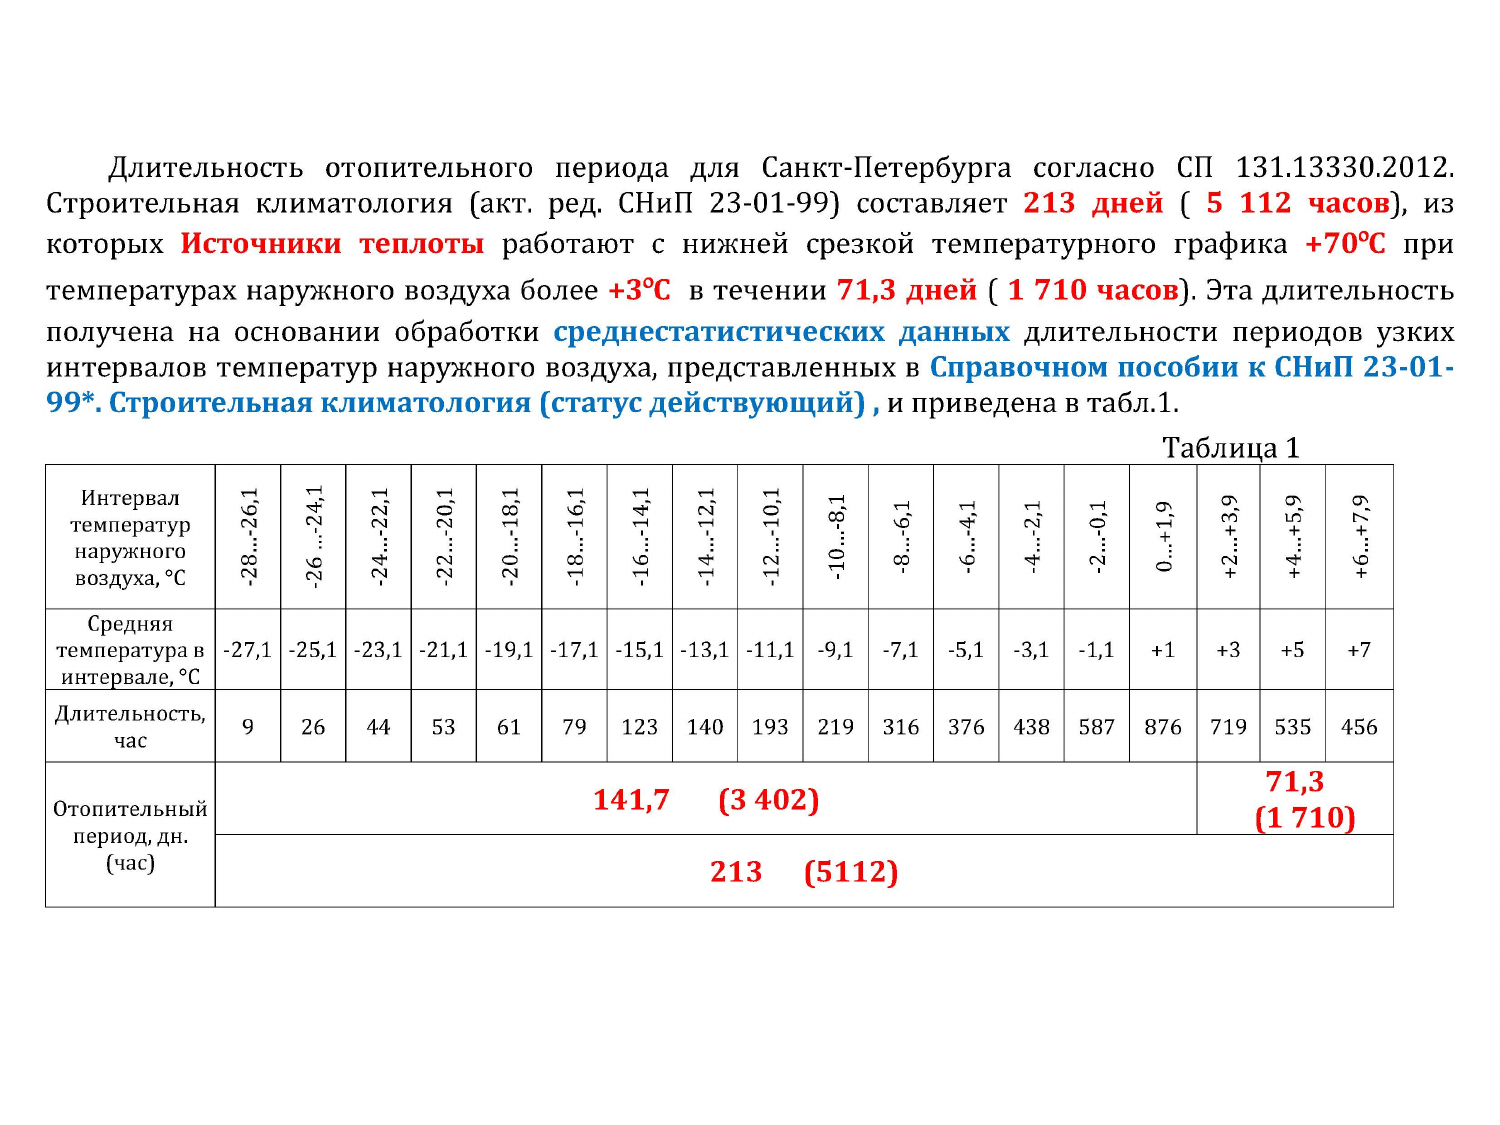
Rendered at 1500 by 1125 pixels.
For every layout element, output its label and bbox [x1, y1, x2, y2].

list [0, 58, 1500, 1125]
